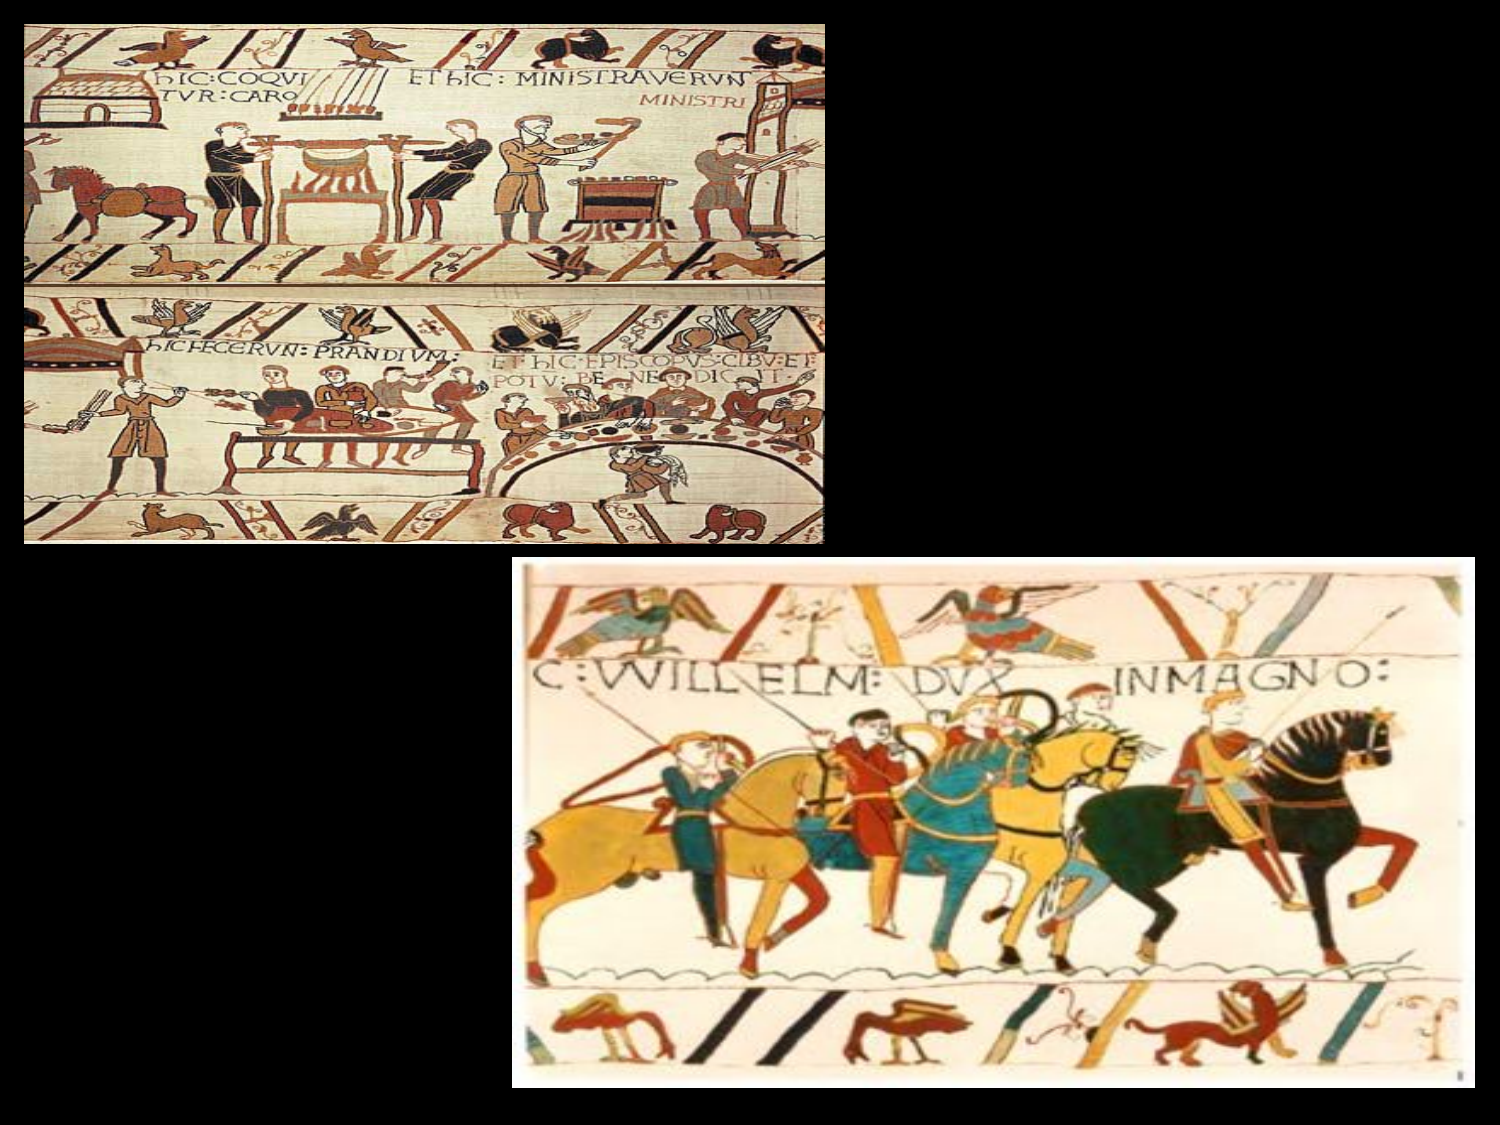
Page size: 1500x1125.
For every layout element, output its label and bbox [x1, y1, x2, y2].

picture [512, 557, 1476, 1088]
list [24, 24, 826, 544]
